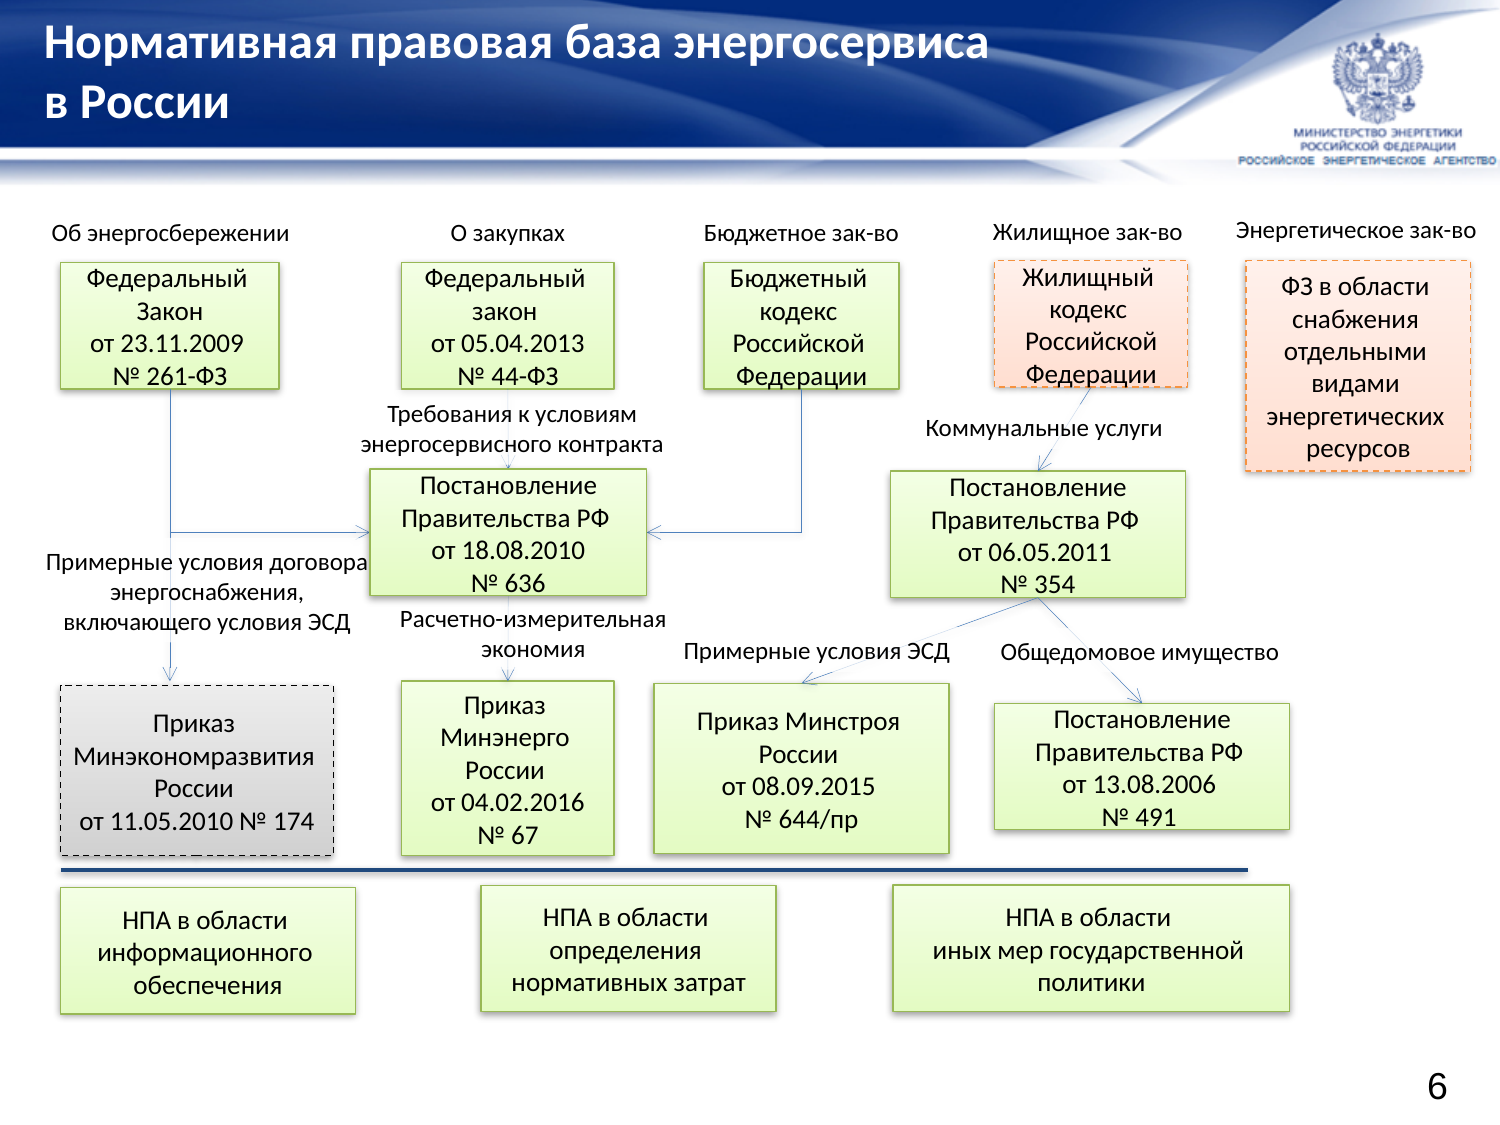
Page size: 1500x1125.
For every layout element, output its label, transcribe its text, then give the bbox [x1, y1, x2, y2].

text_box Приказ Минстроя России от 08.09.2015 № 644/пр [653, 683, 950, 854]
text_box Энергетическое зак-во [1221, 206, 1493, 252]
text_box Требования к условиям энергосервисного контракта [325, 390, 507, 465]
picture [0, 0, 1500, 1125]
text_box Жилищное зак-во [978, 207, 1199, 253]
text_box Примерные условия ЭСД [656, 627, 796, 672]
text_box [1037, 386, 1092, 472]
text_box НПА в области иных мер государственной политики [892, 884, 1290, 1012]
text_box Федеральный Закон от 23.11.2009 № 261-ФЗ [60, 262, 280, 390]
title Нормативная правовая база энергосервиса в России [28, 0, 1379, 163]
text_box Бюджетный кодекс Российской Федерации [703, 262, 900, 390]
text_box Примерные условия договора энергоснабжения, включающего условия ЭСД [175, 540, 386, 643]
text_box Коммунальные услуги [1097, 404, 1190, 449]
text_box Расчетно-измерительная экономия [334, 605, 502, 670]
text_box Постановление Правительства РФ от 13.08.2006 № 491 [994, 703, 1290, 830]
text_box Постановление Правительства РФ от 18.08.2010 № 636 [369, 468, 647, 596]
text_box Расчетно-измерительная экономия [513, 594, 732, 670]
text_box Жилищный кодекс Российской Федерации [994, 260, 1188, 388]
text_box Коммунальные услуги [899, 404, 1032, 449]
text_box Приказ Минэнерго России от 04.02.2016 № 67 [401, 680, 615, 856]
text_box ФЗ в области снабжения отдельными видами энергетических ресурсов [1245, 260, 1471, 472]
text_box НПА в области информационного обеспечения [60, 887, 356, 1015]
text_box Общедомовое имущество [1147, 627, 1305, 673]
text_box Об энергосбережении [36, 209, 305, 254]
text_box Приказ Минэкономразвития России от 11.05.2010 № 174 [60, 685, 334, 856]
text_box Постановление Правительства РФ от 06.05.2011 № 354 [890, 470, 1186, 598]
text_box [1037, 597, 1143, 704]
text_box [801, 597, 1039, 684]
text_box НПА в области определения нормативных затрат [480, 885, 777, 1012]
text_box Примерные условия договора энергоснабжения, включающего условия ЭСД [28, 537, 165, 643]
text_box Требования к условиям энергосервисного контракта [509, 390, 699, 465]
text_box О закупках [435, 209, 580, 254]
text_box 6 [1413, 1054, 1500, 1115]
text_box Бюджетное зак-во [688, 209, 915, 254]
text_box Федеральный закон от 05.04.2013 № 44-ФЗ [401, 262, 615, 390]
